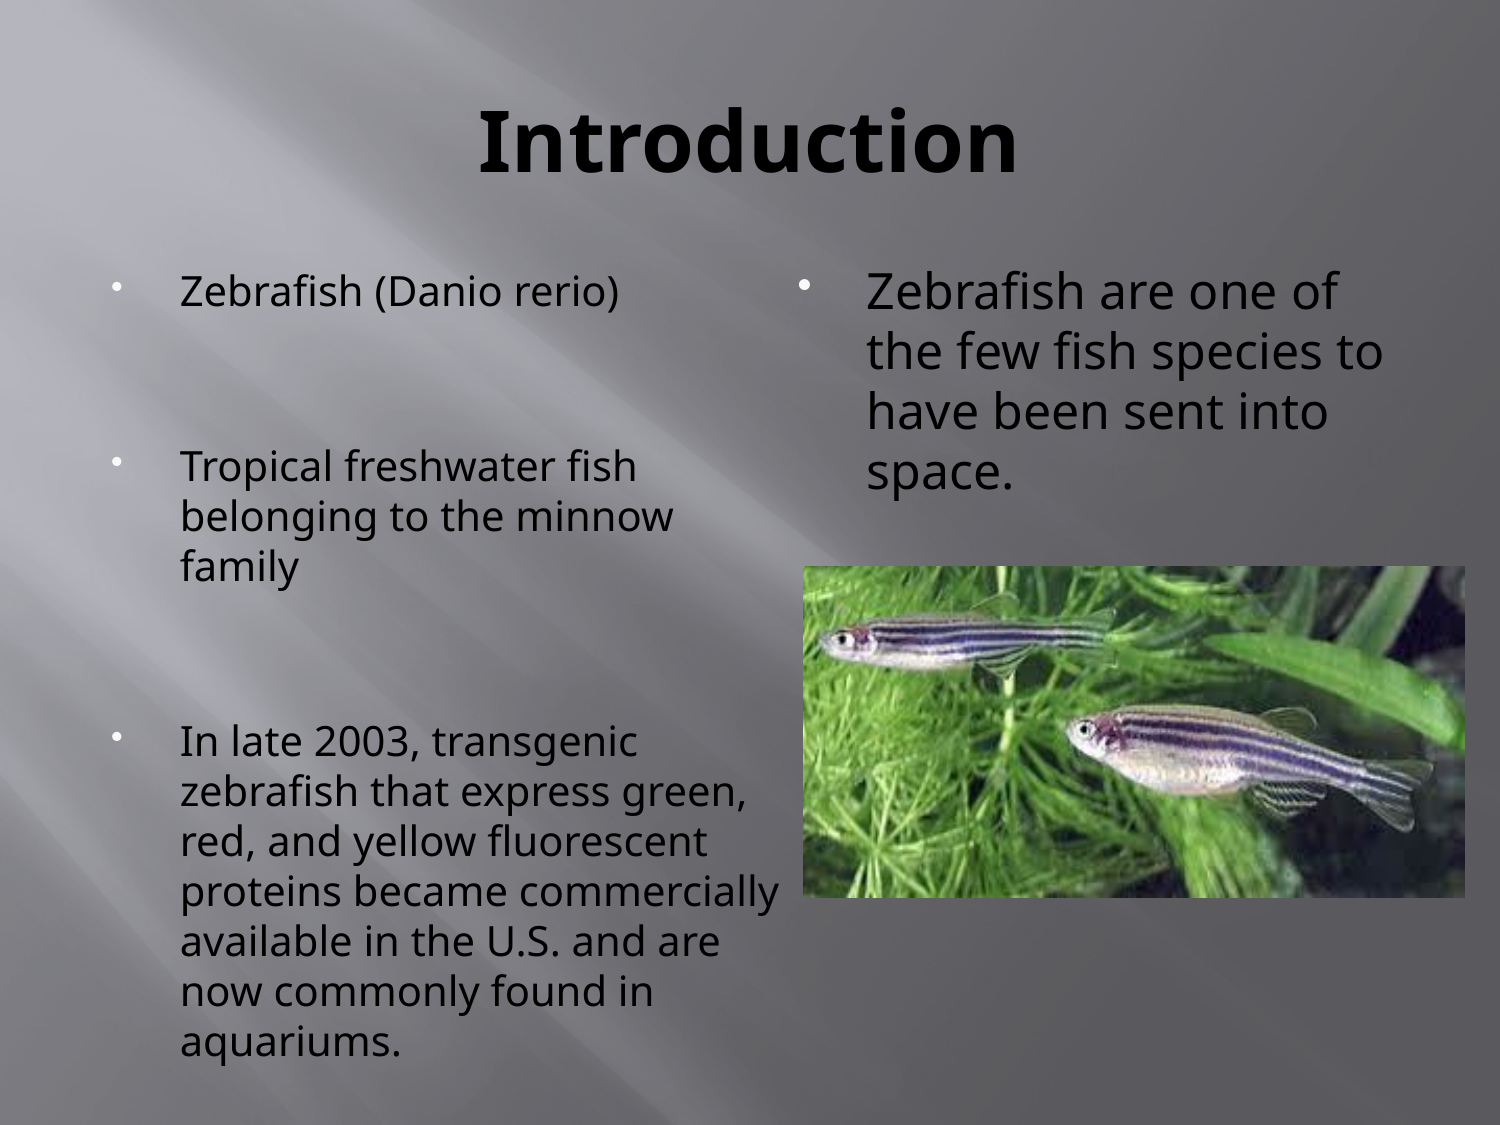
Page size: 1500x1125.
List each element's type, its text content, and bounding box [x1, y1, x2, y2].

title Introduction [75, 44, 1425, 233]
list Zebrafish (Danio rerio) Tropical freshwater fish belonging to the minnow family In late 2003, transgenic zebrafish that express green, red, and yellow fluorescent proteins became commercially available in the U.S. and are now commonly found in aquariums. [75, 257, 804, 1060]
list Zebrafish are one of the few fish species to have been sent into space. [761, 251, 1425, 567]
picture [803, 566, 1465, 898]
